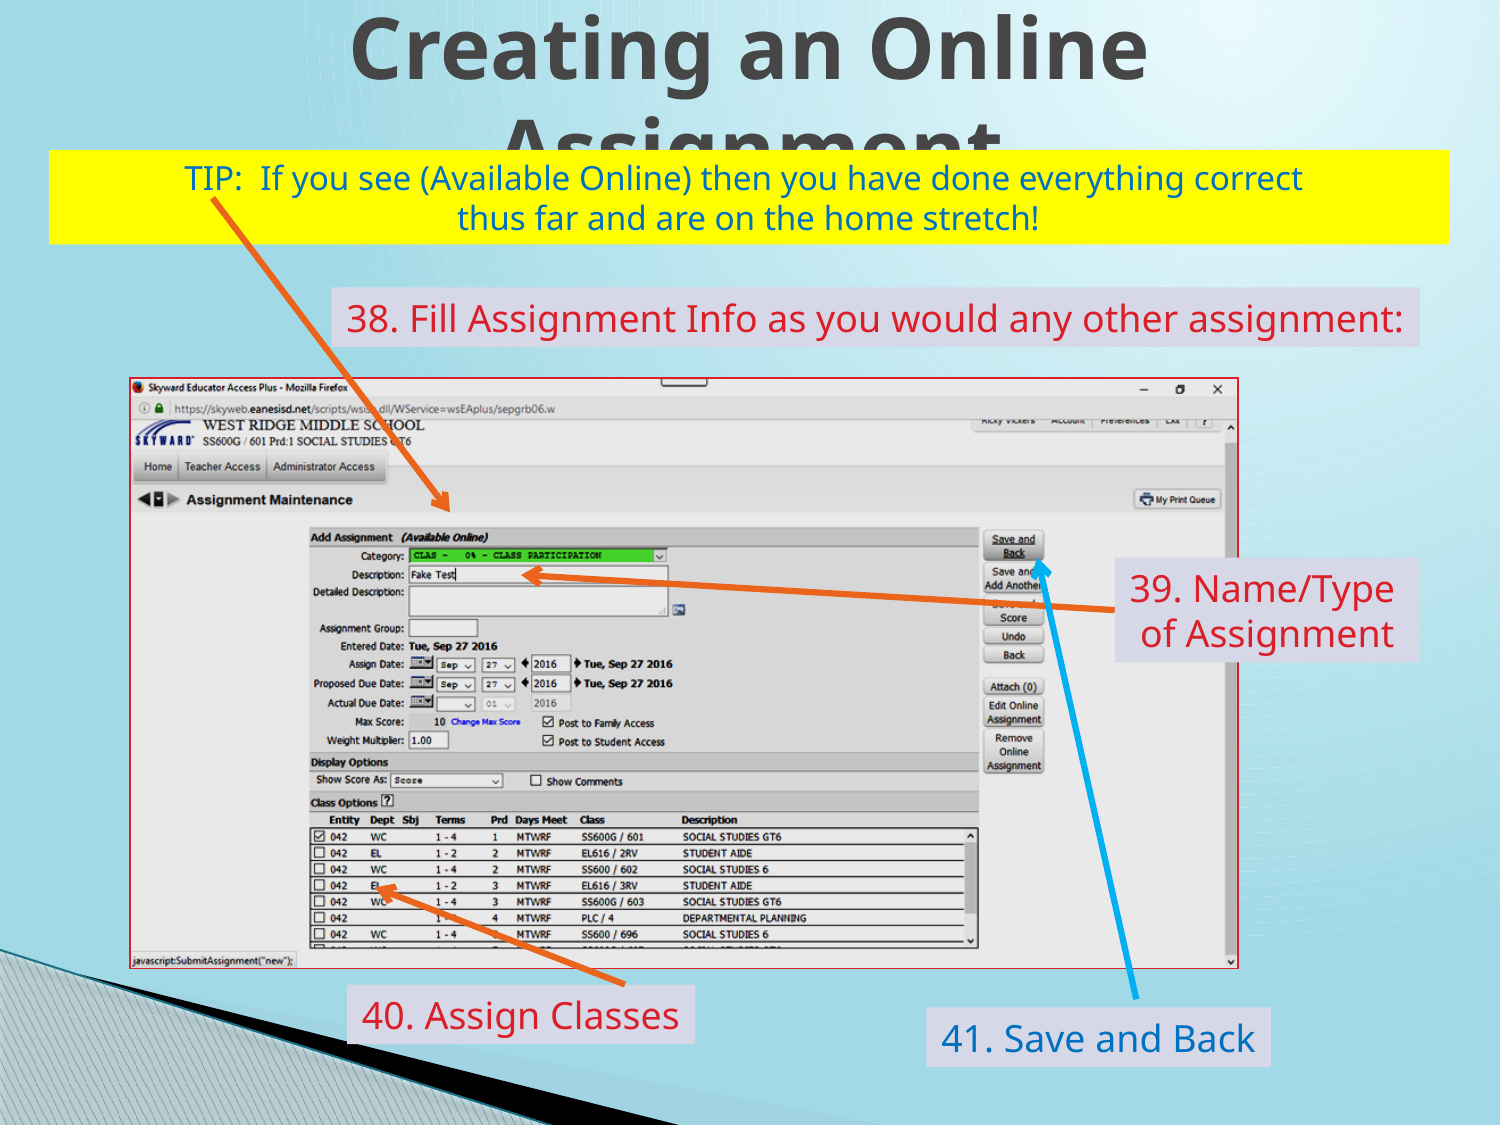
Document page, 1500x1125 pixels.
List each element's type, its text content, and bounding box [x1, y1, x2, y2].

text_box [1037, 557, 1137, 1000]
text_box 40. Assign Classes [347, 984, 696, 1045]
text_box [374, 887, 626, 985]
text_box TIP: If you see (Available Online) then you have done everything correct thus far and are on the home stretch! [49, 149, 1449, 245]
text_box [212, 197, 451, 513]
title Creating an Online Assignment [75, 24, 1425, 149]
text_box 41. Save and Back [926, 1007, 1271, 1068]
text_box 39. Name/Type of Assignment [1243, 557, 1421, 663]
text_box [520, 574, 1031, 611]
picture [130, 378, 1238, 968]
text_box 38. Fill Assignment Info as you would any other assignment: [456, 287, 1420, 348]
